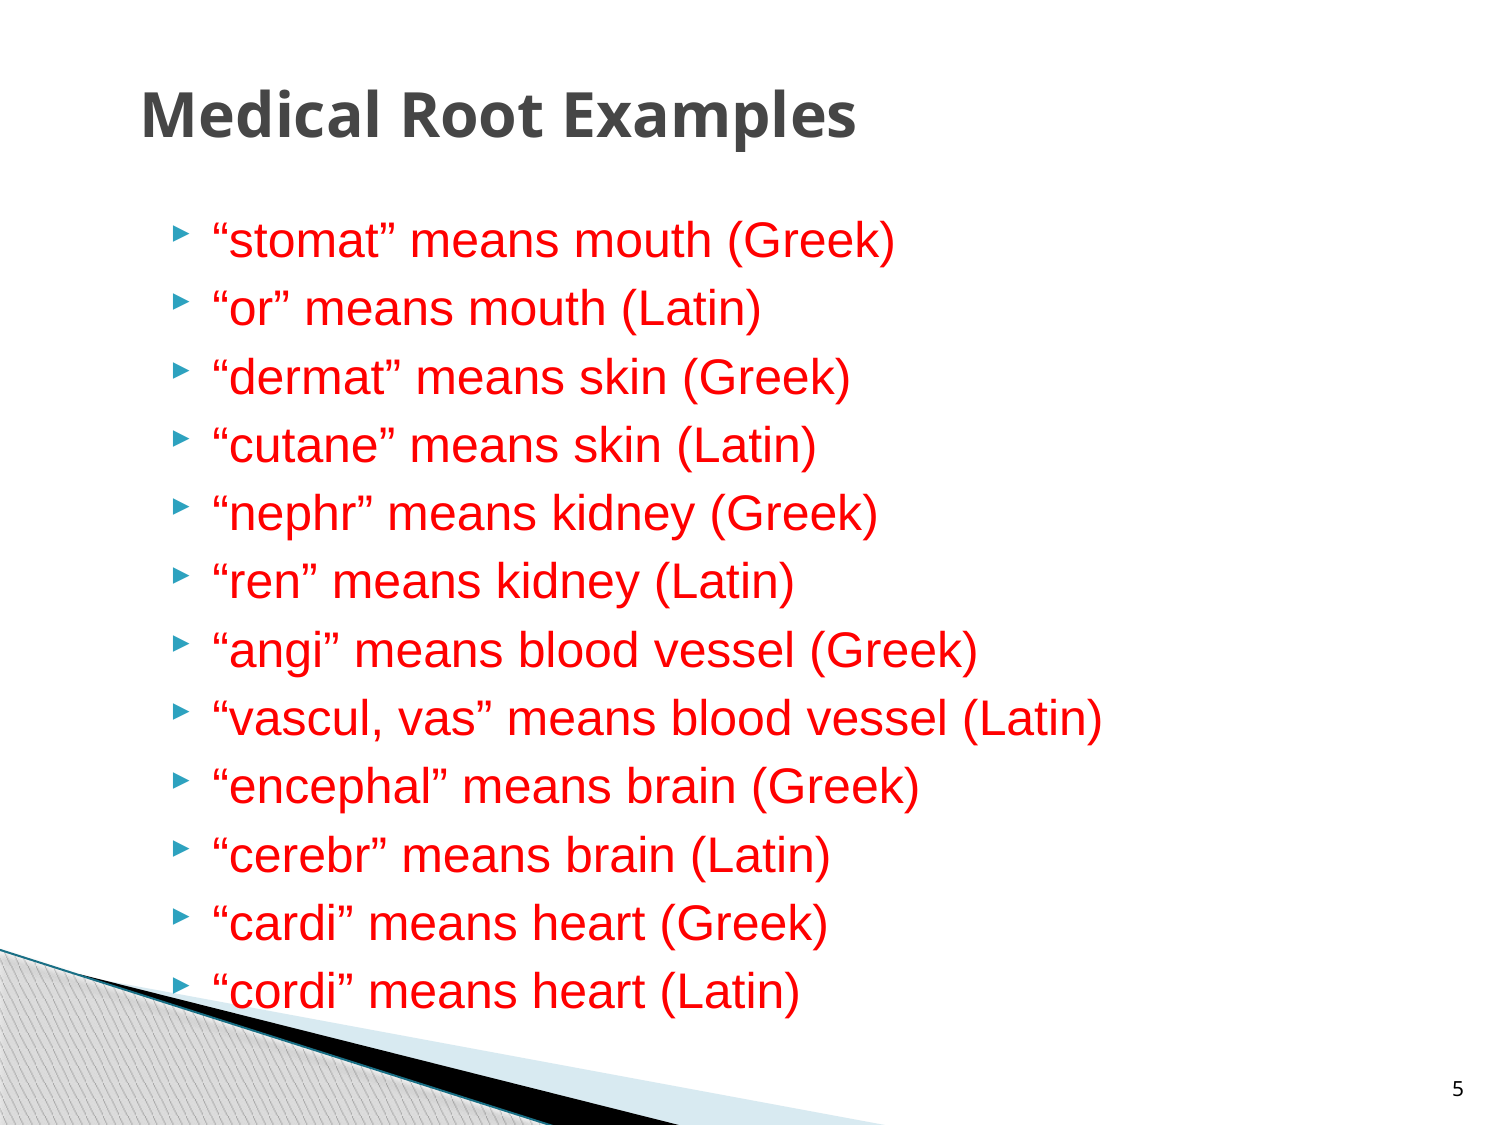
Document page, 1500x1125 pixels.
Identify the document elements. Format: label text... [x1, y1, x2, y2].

title Medical Root Examples [125, 50, 1425, 175]
slide_number 5 [1418, 1051, 1479, 1112]
list “stomat” means mouth (Greek) “or” means mouth (Latin) “dermat” means skin (Greek) “cutane” means skin (Latin) “nephr” means kidney (Greek) “ren” means kidney (Latin) “angi” means blood vessel (Greek) “vascul, vas” means blood vessel (Latin) “encephal” means brain (Greek) “cerebr” means brain (Latin) “cardi” means heart (Greek) “cordi” means heart (Latin) [137, 200, 1400, 1075]
